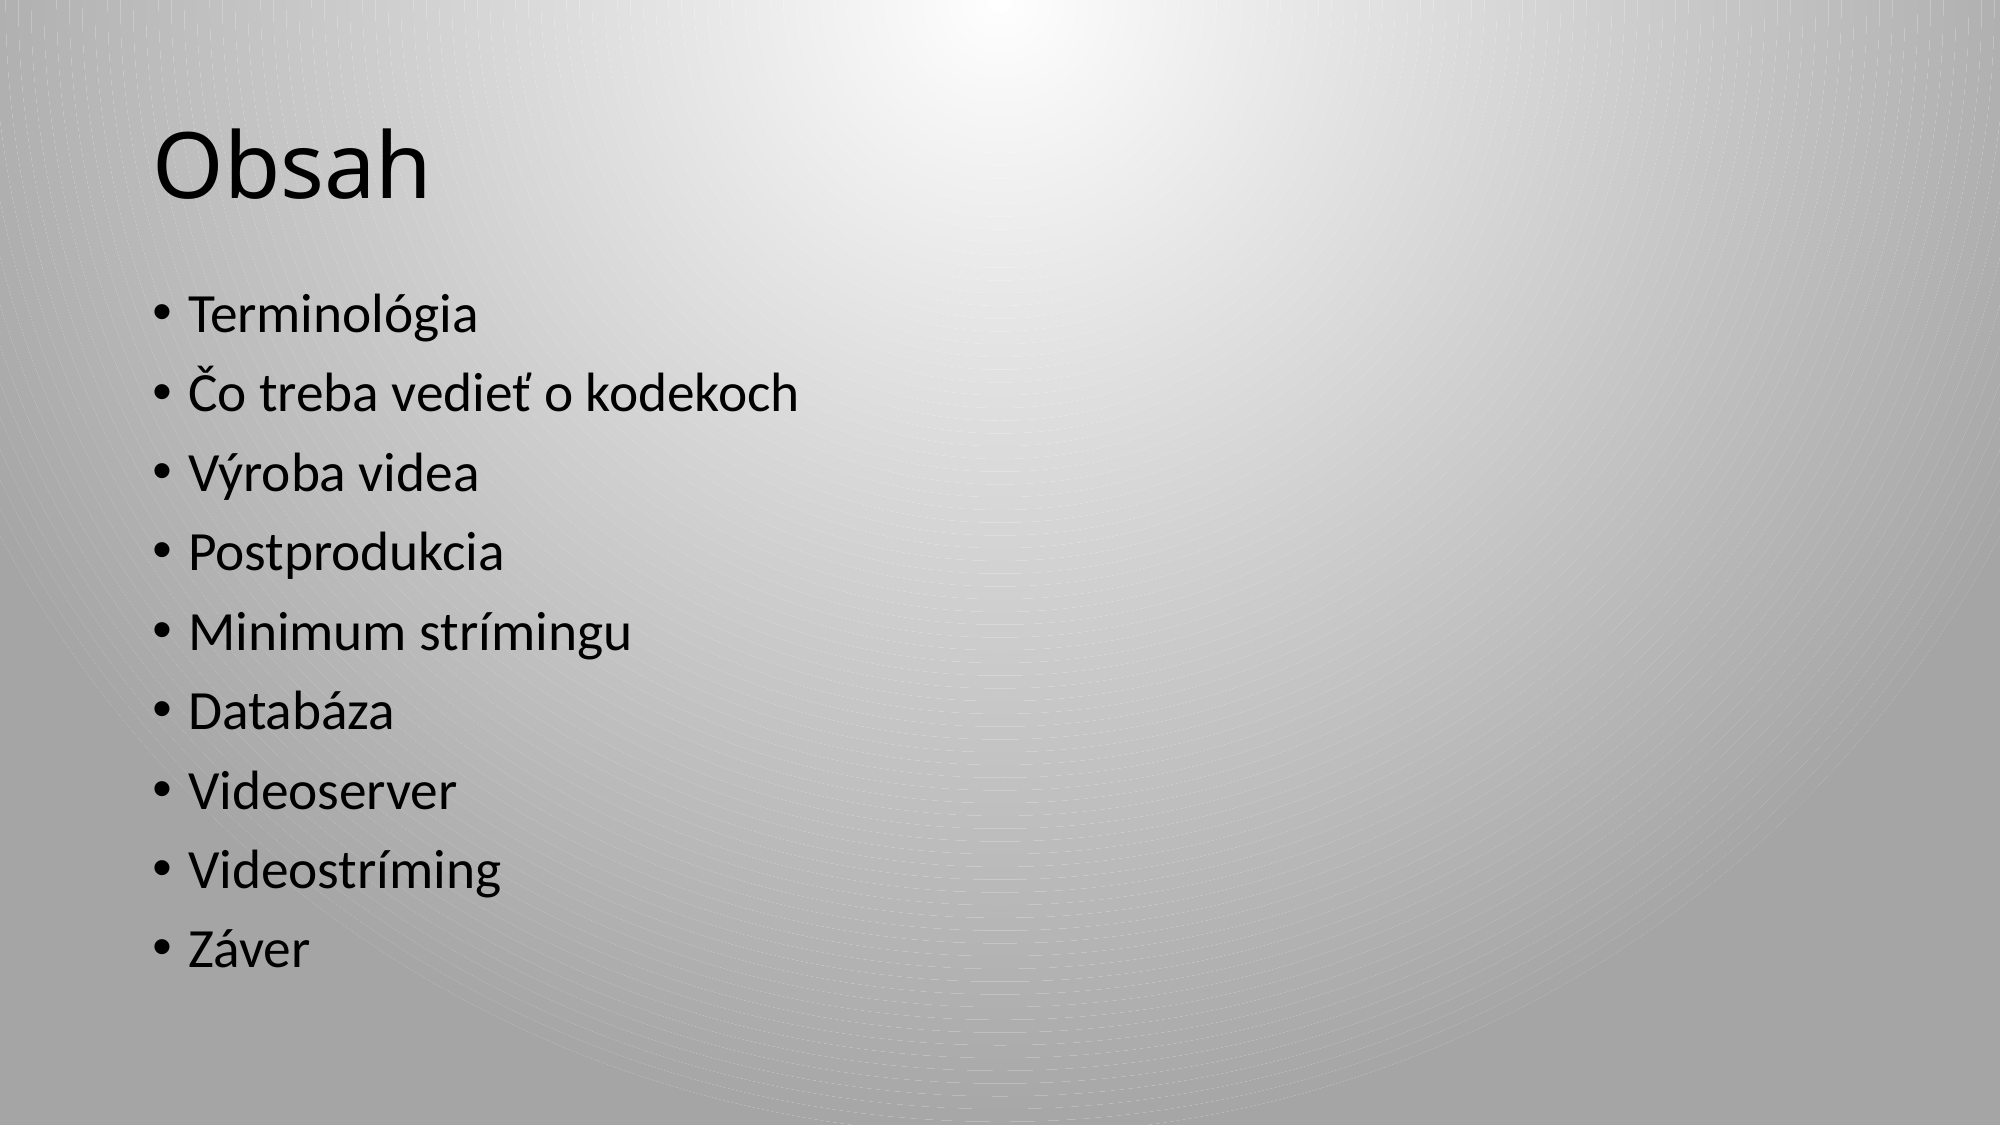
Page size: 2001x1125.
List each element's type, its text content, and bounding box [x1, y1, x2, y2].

list Terminológia Čo treba vedieť o kodekoch Výroba videa Postprodukcia Minimum strímingu Databáza Videoserver Videostríming Záver [137, 277, 1863, 992]
title Obsah [137, 59, 1863, 277]
